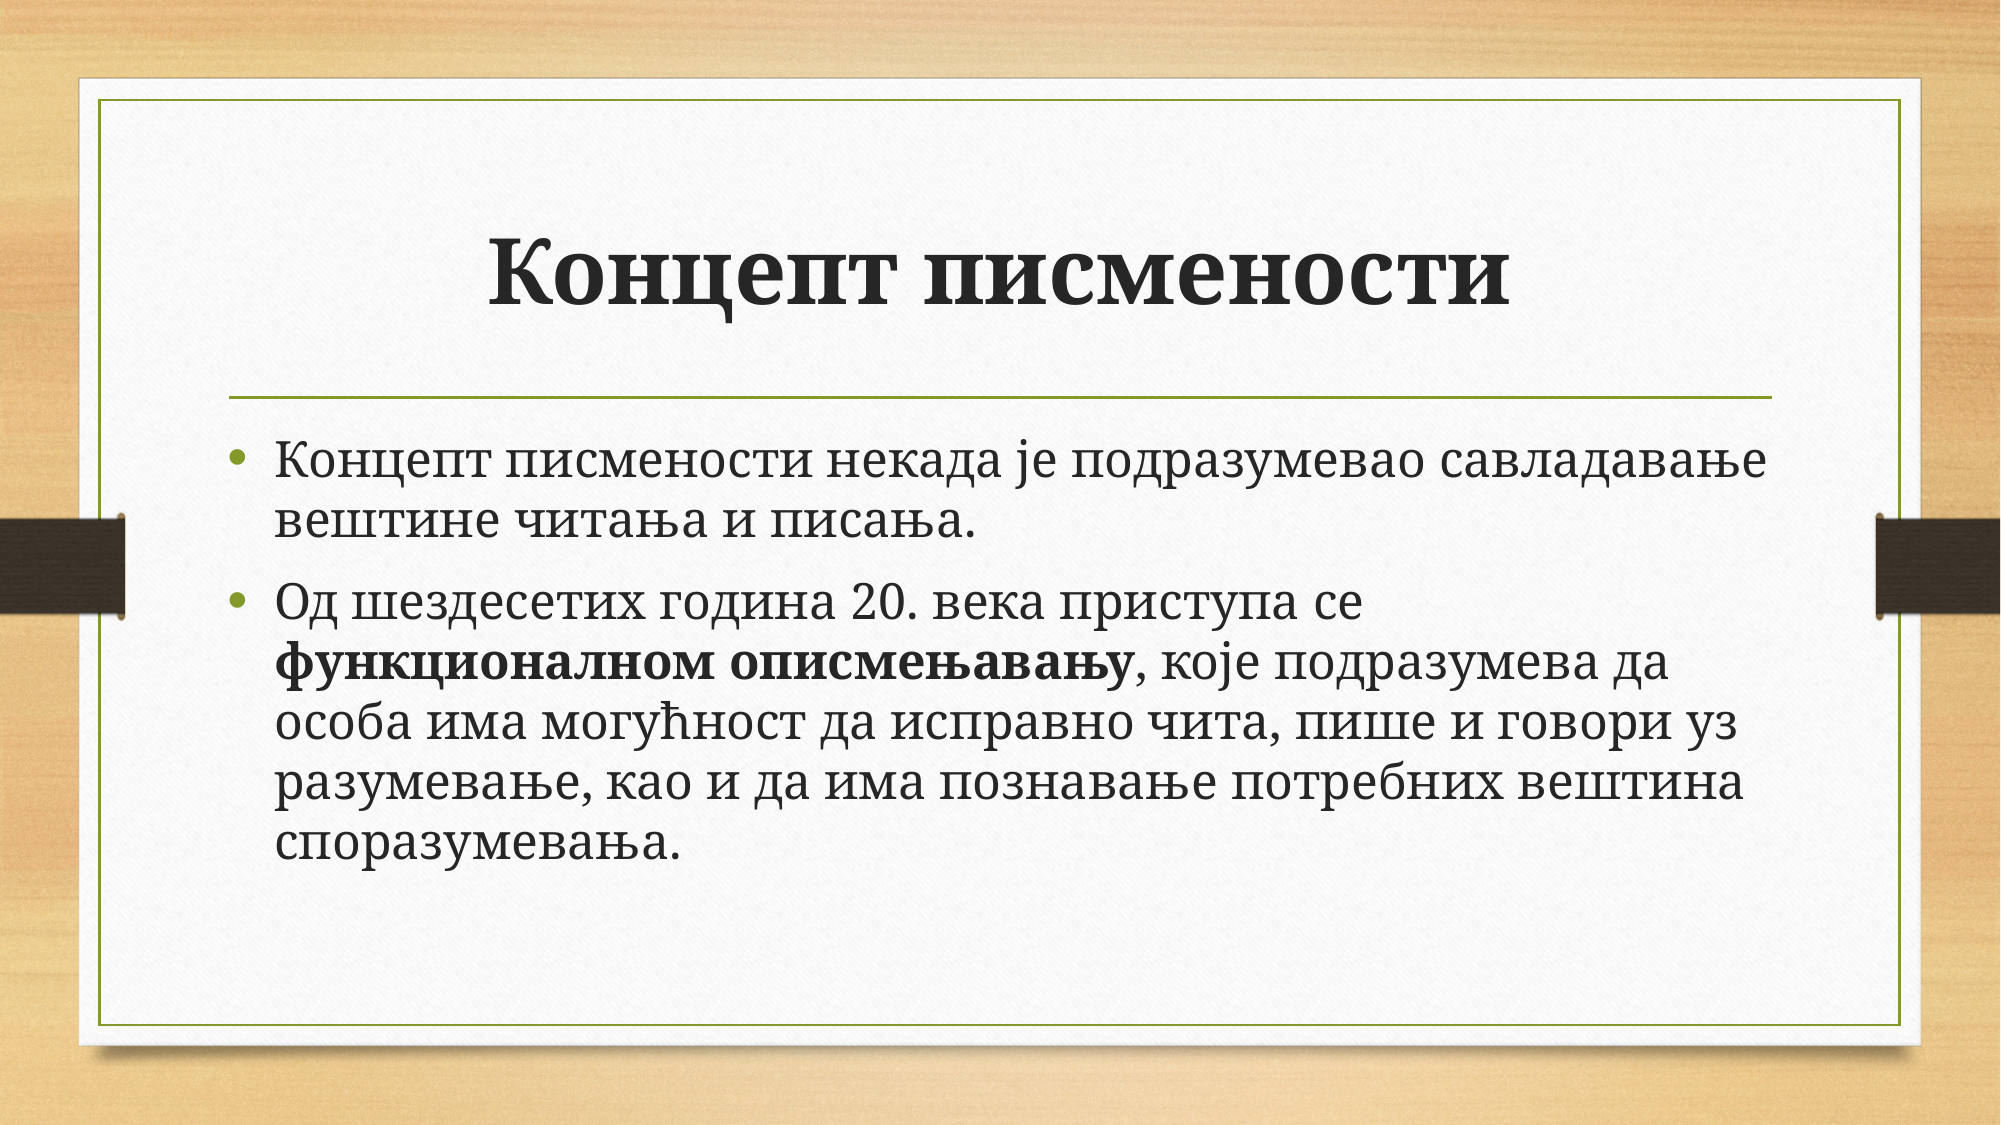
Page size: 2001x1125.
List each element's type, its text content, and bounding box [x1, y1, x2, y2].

title Концепт писмености [212, 161, 1788, 375]
list Концепт писмености некада је подразумевао савладавање вештине читања и писања. Од шездесетих година 20. века приступа се функционалном описмењавању, које подразумева да особа има могућност да исправно чита, пише и говори уз разумевање, као и да има познавање потребних вештина споразумевања. [212, 419, 1788, 964]
picture [0, 0, 2001, 1125]
